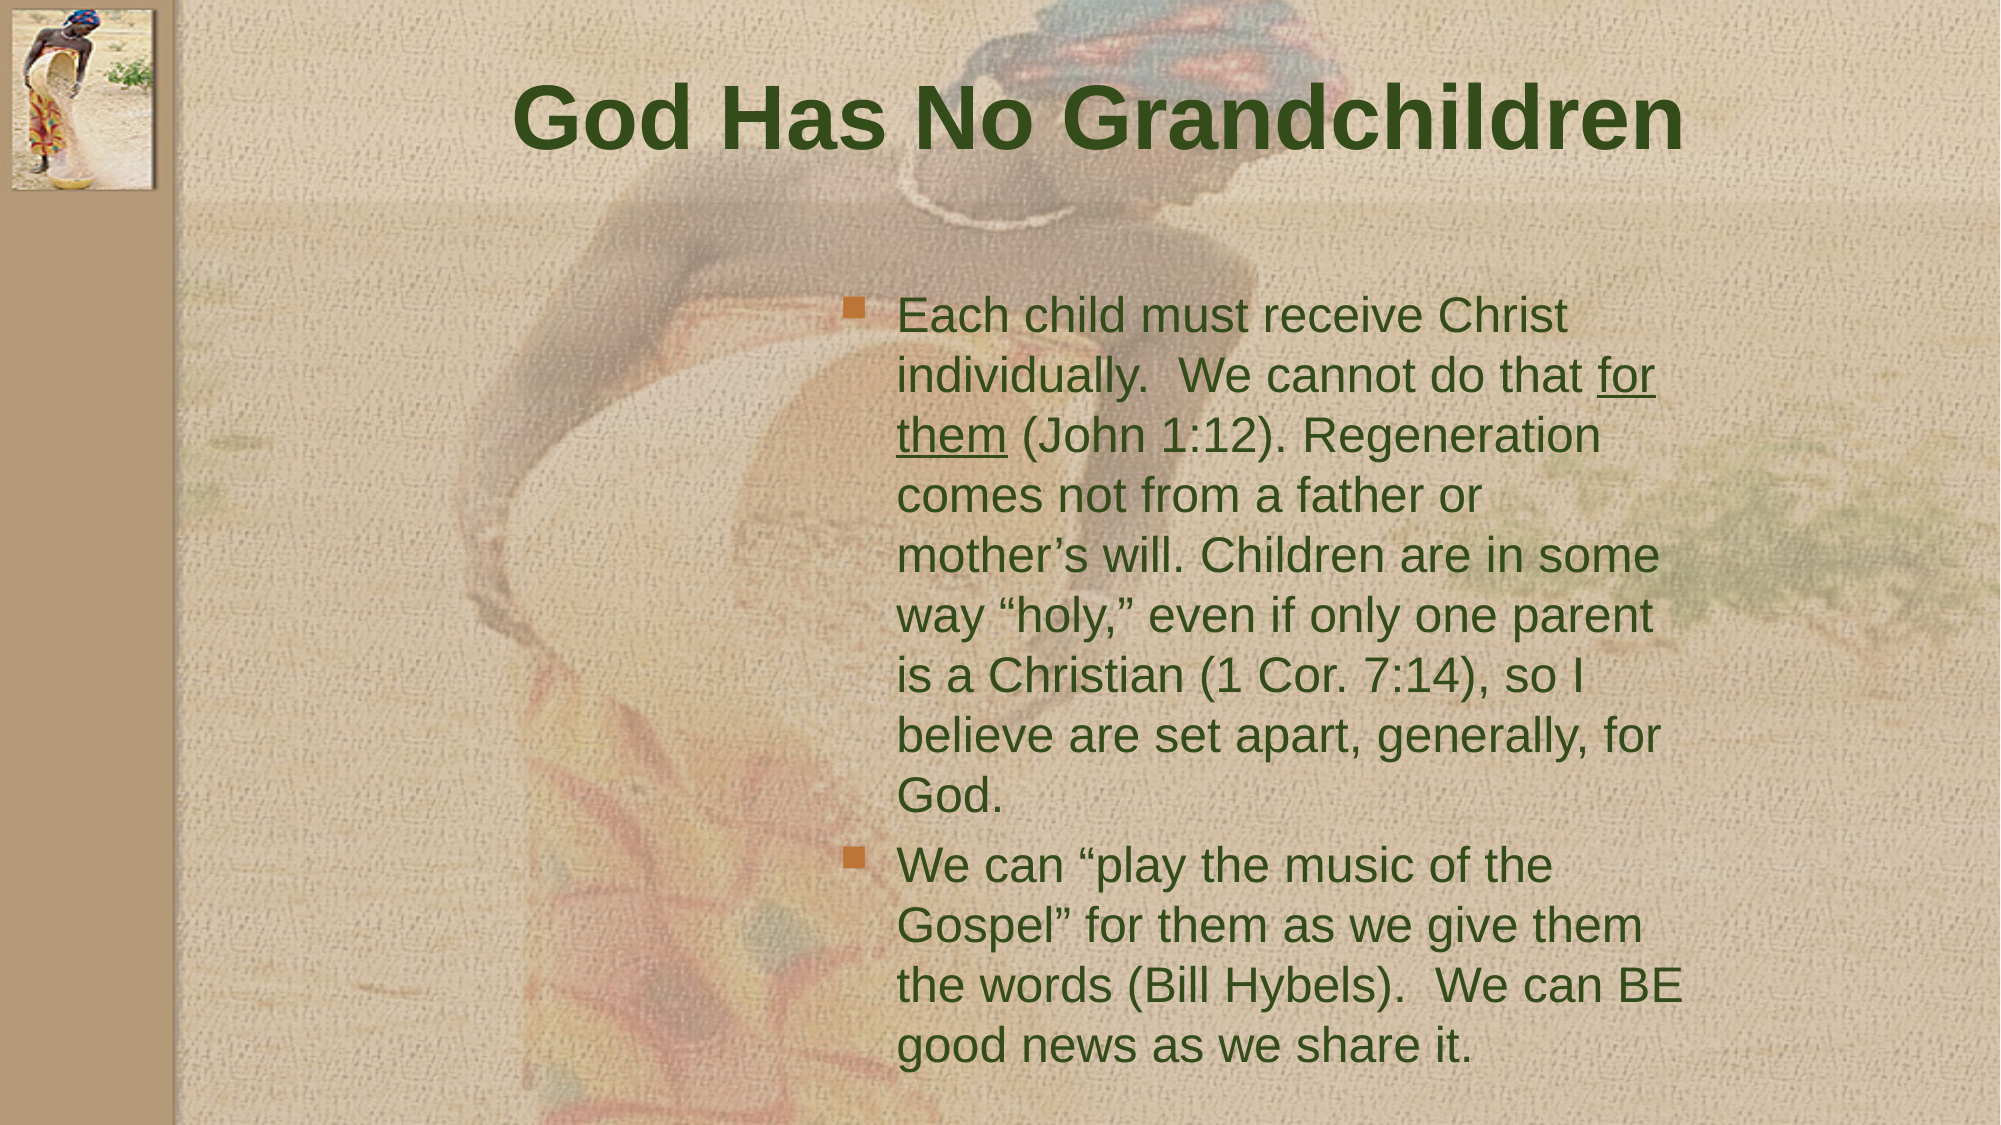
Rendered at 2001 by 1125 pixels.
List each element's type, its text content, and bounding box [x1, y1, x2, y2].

list Each child must receive Christ individually. We cannot do that for them (John 1:12). Regeneration comes not from a father or mother’s will. Children are in some way “holy,” even if only one parent is a Christian (1 Cor. 7:14), so I believe are set apart, generally, for God. We can “play the music of the Gospel” for them as we give them the words (Bill Hybels). We can BE good news as we share it. [825, 275, 1700, 1100]
picture [0, 0, 2001, 1125]
title God Has No Grandchildren [249, 37, 1950, 175]
